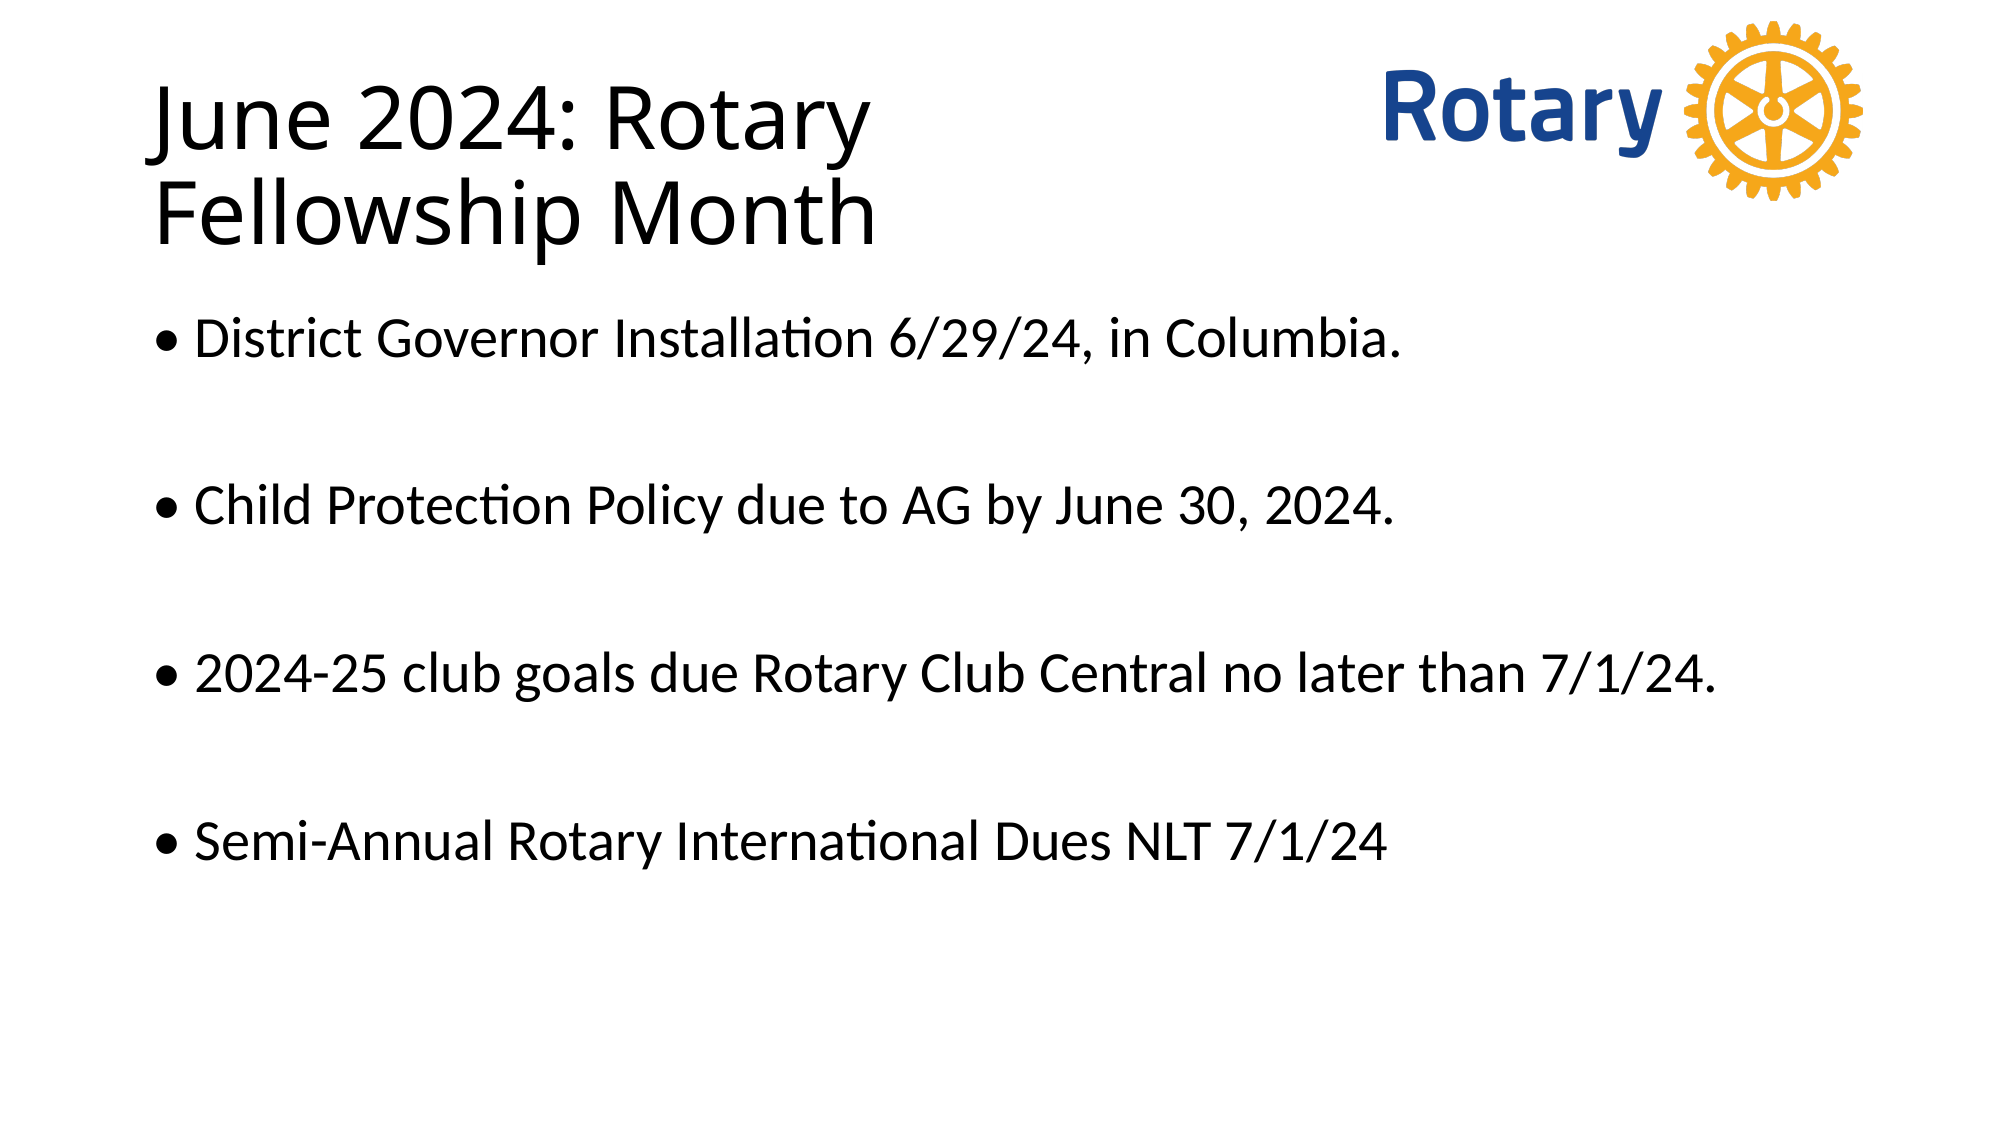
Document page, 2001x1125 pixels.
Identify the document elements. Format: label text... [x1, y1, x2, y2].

list • District Governor Installation 6/29/24, in Columbia. • Child Protection Policy due to AG by June 30, 2024. • 2024-25 club goals due Rotary Club Central no later than 7/1/24. • Semi-Annual Rotary International Dues NLT 7/1/24 [137, 299, 1863, 1014]
picture [1386, 21, 1863, 201]
title June 2024: Rotary Fellowship Month [137, 59, 1863, 278]
